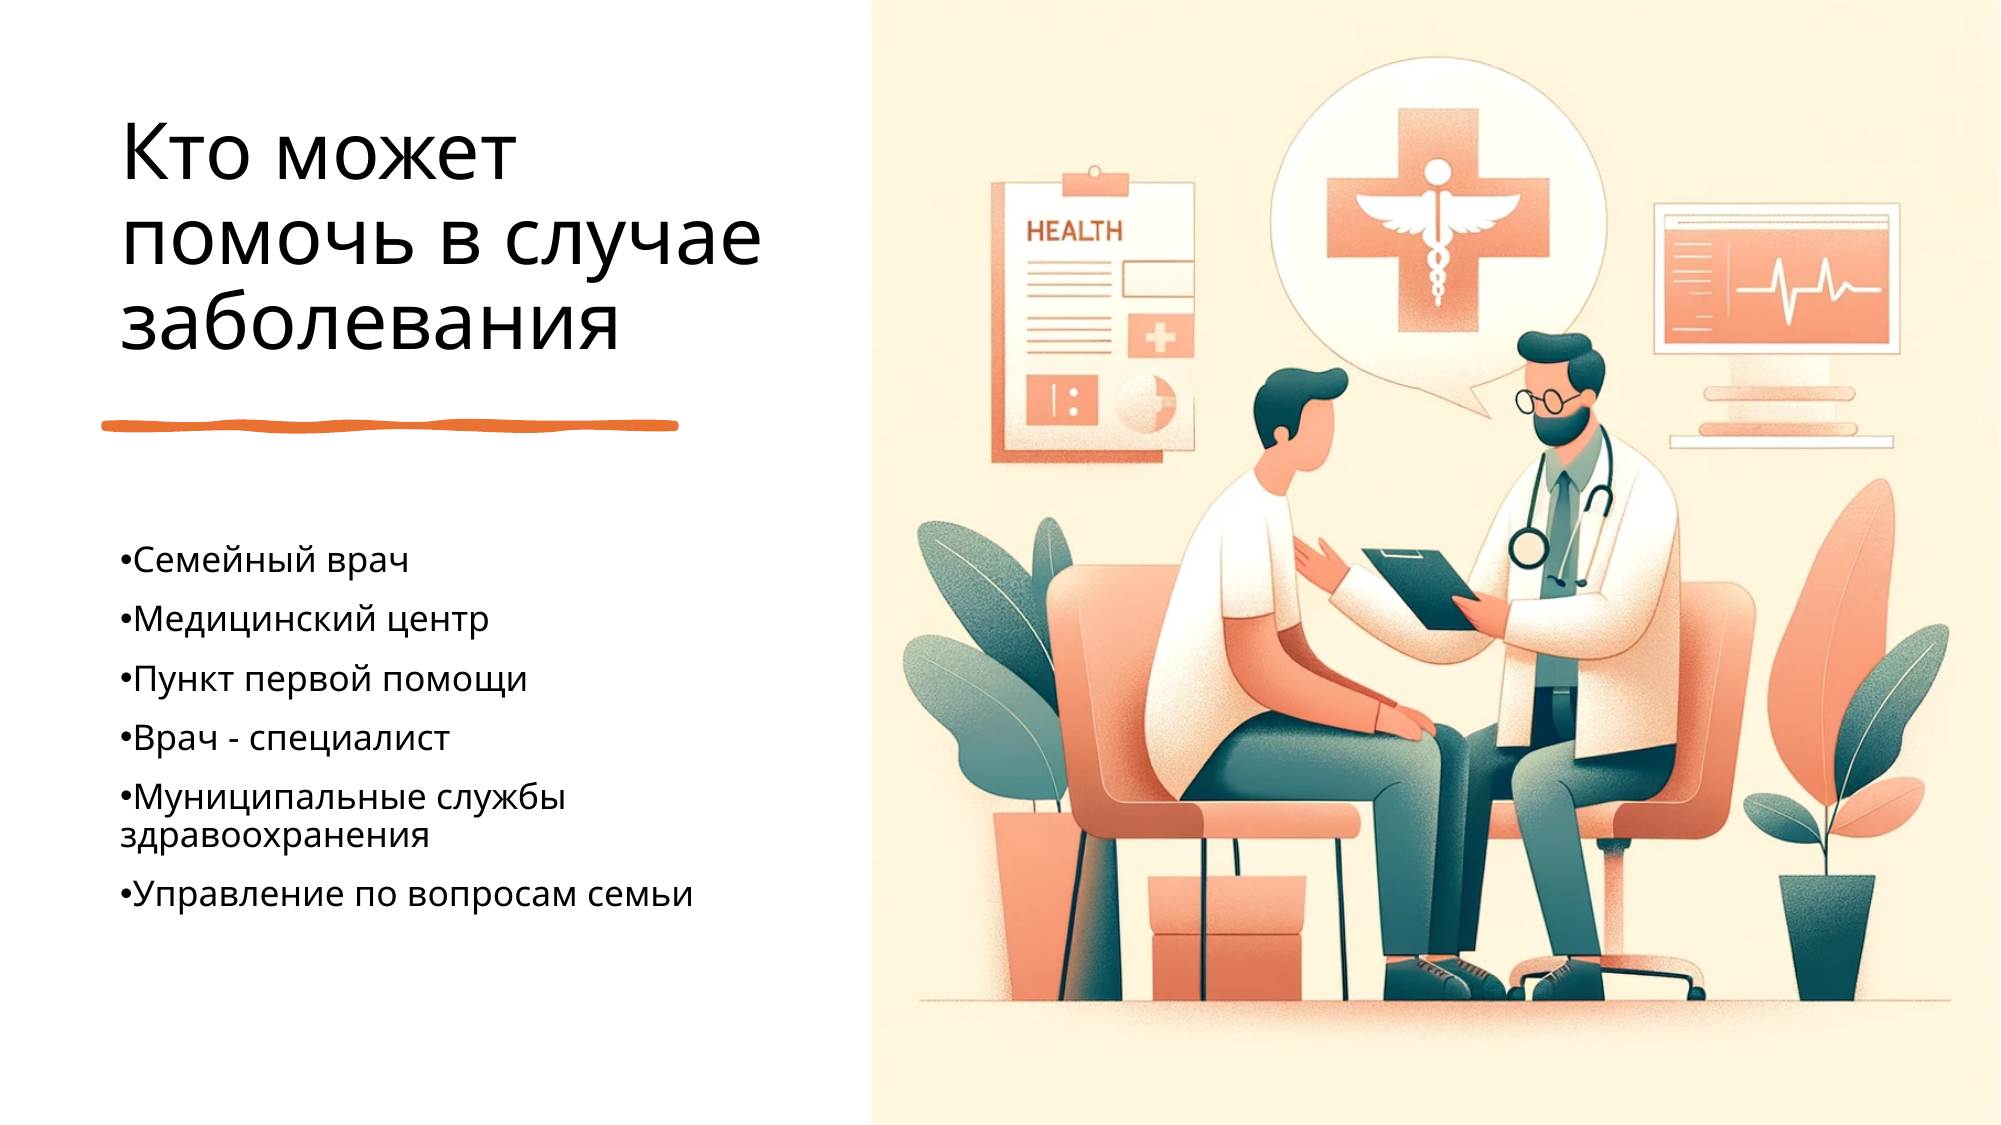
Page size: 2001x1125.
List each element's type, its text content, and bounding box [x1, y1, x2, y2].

title Кто может помочь в случае заболевания [105, 53, 822, 375]
text_box [103, 420, 677, 432]
list Семейный врач Медицинский центр Пункт первой помощи Врач - специалист Муниципальные службы здравоохранения Управление по вопросам семьи [105, 471, 802, 1016]
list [870, 0, 2000, 1125]
text_box [0, 0, 870, 1125]
